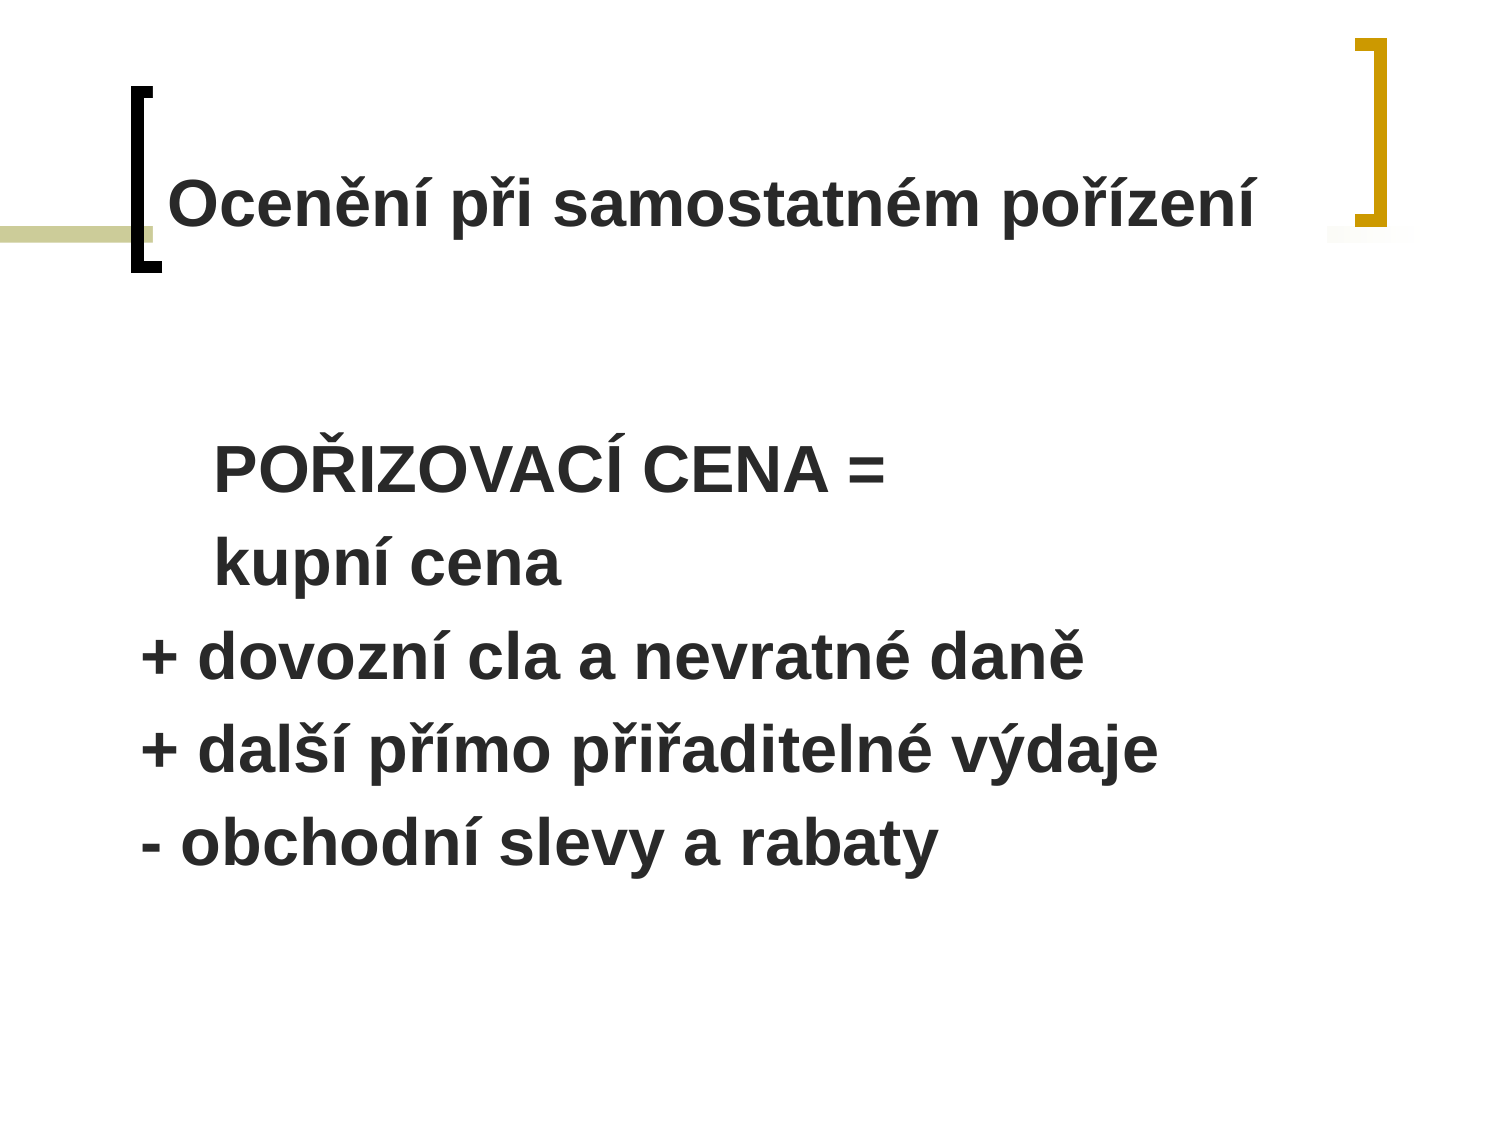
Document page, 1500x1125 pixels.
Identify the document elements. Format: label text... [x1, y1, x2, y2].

list POŘIZOVACÍ CENA = kupní cena + dovozní cla a nevratné daně + další přímo přiřaditelné výdaje - obchodní slevy a rabaty [125, 324, 1400, 1000]
title Ocenění při samostatném pořízení [152, 15, 1328, 248]
